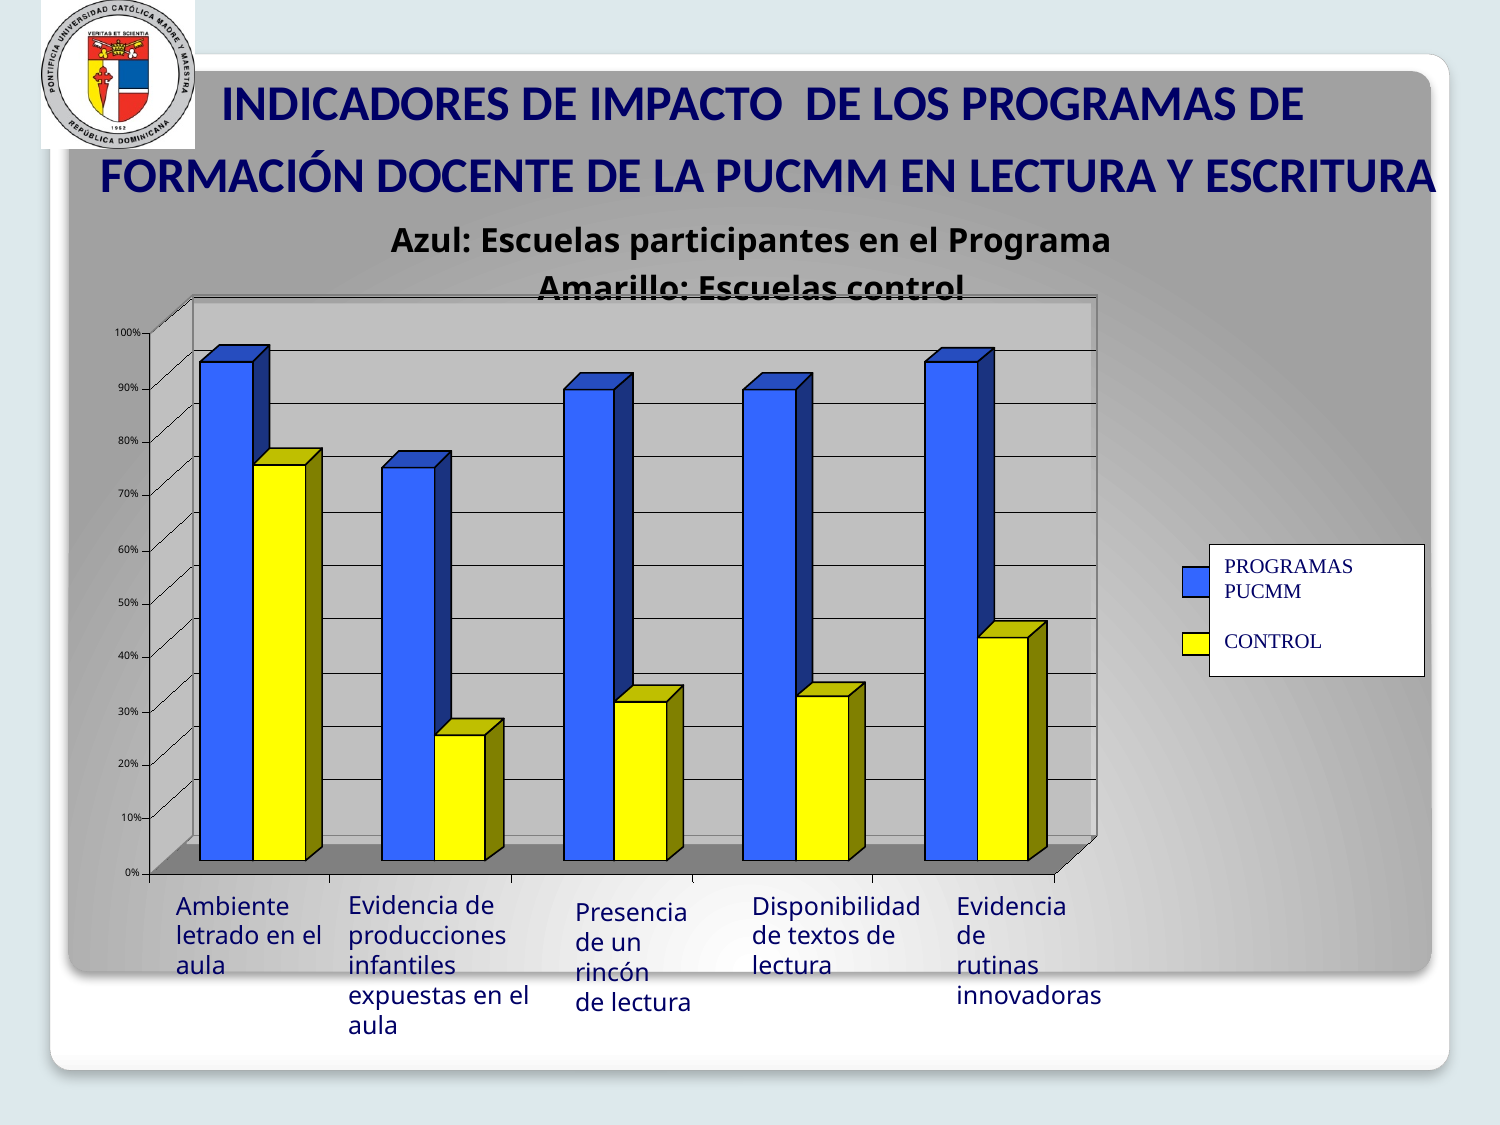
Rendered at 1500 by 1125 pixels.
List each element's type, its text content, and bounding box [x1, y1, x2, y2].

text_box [24, 274, 1426, 988]
text_box Azul: Escuelas participantes en el Programa Amarillo: Escuelas control [76, 203, 1427, 275]
text_box INDICADORES DE IMPACTO DE LOS PROGRAMAS DE FORMACIÓN DOCENTE DE LA PUCMM EN LECTURA Y ESCRITURA [50, 50, 1489, 210]
picture [40, 0, 195, 150]
